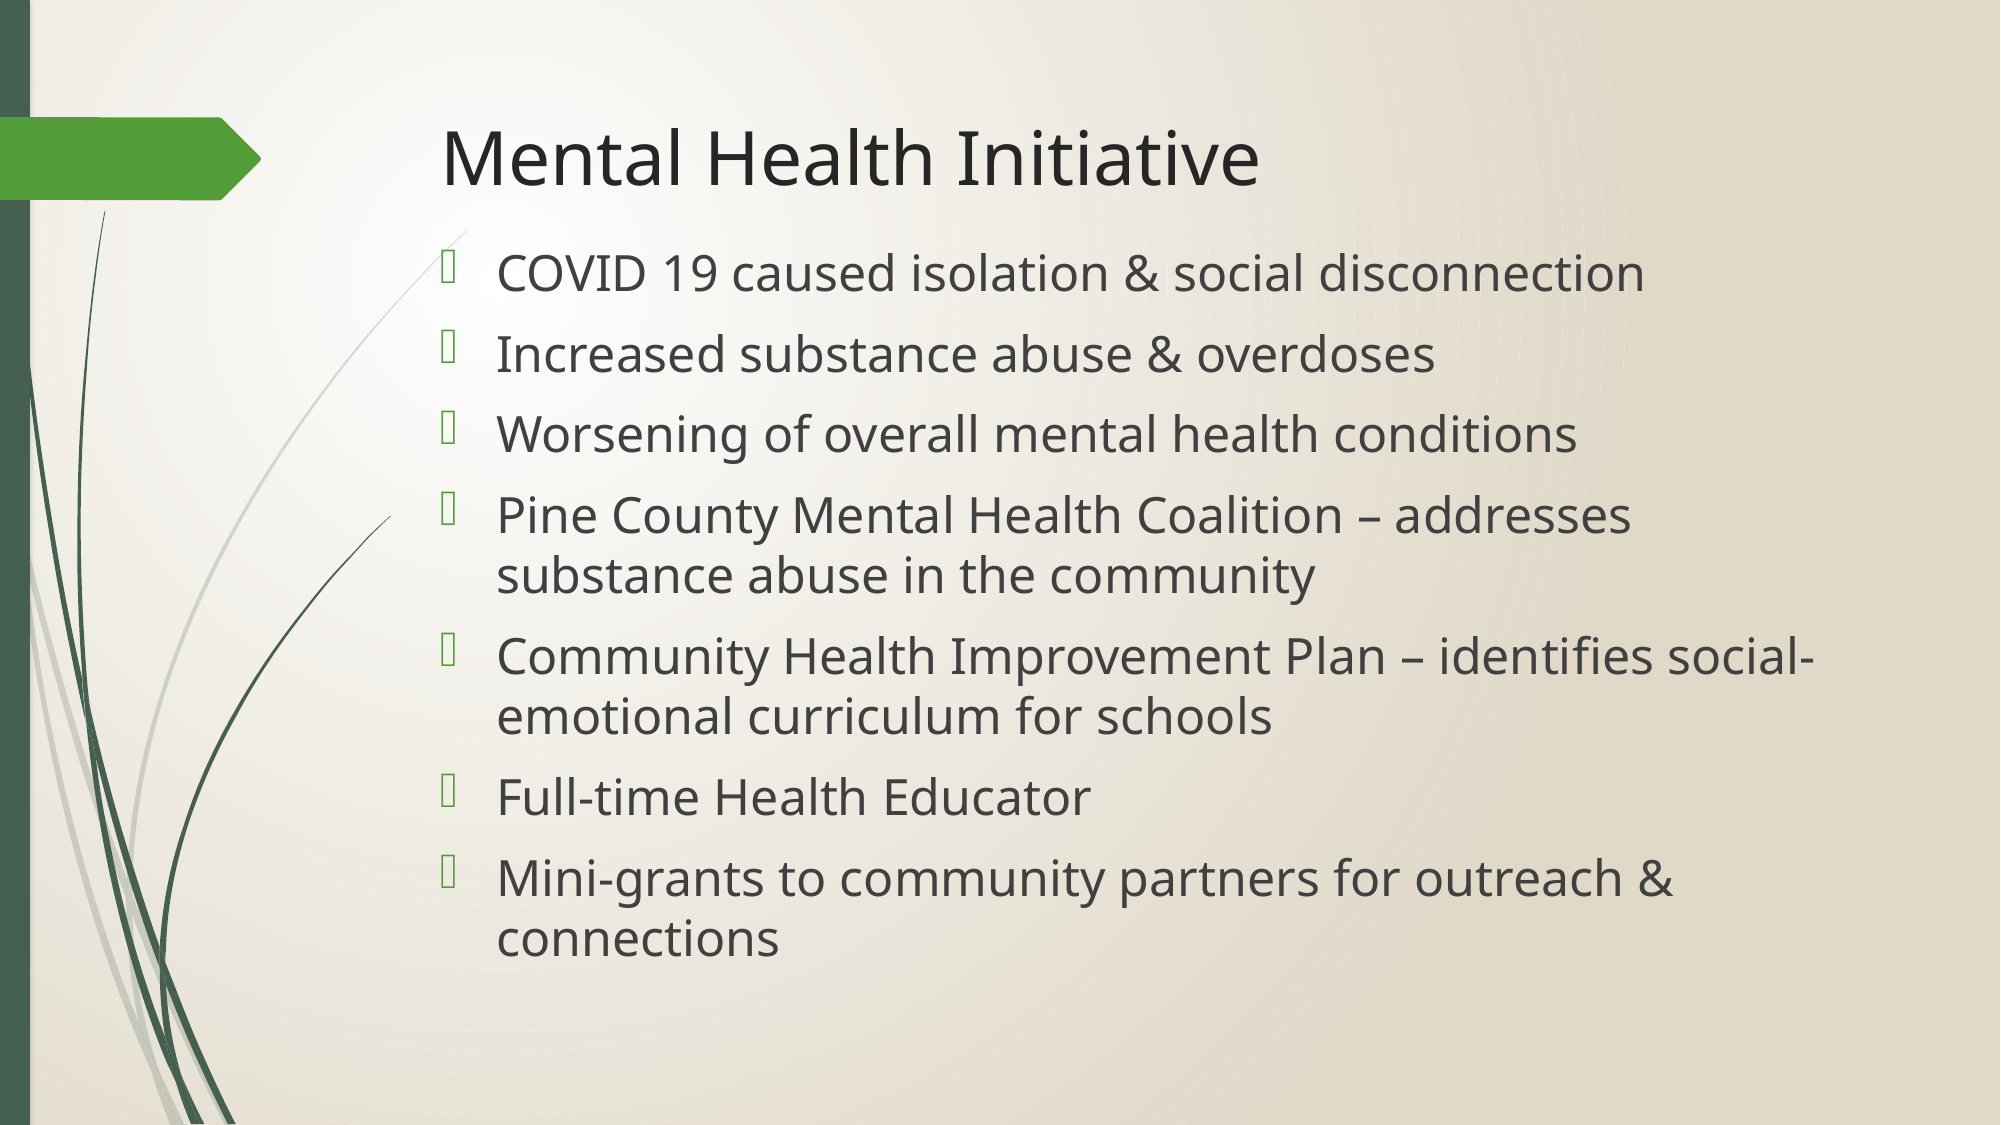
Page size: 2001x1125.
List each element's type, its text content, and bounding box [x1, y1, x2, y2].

list COVID 19 caused isolation & social disconnection Increased substance abuse & overdoses Worsening of overall mental health conditions Pine County Mental Health Coalition – addresses substance abuse in the community Community Health Improvement Plan – identifies social-emotional curriculum for schools Full-time Health Educator Mini-grants to community partners for outreach & connections [424, 233, 1888, 970]
title Mental Health Initiative [425, 102, 1888, 233]
